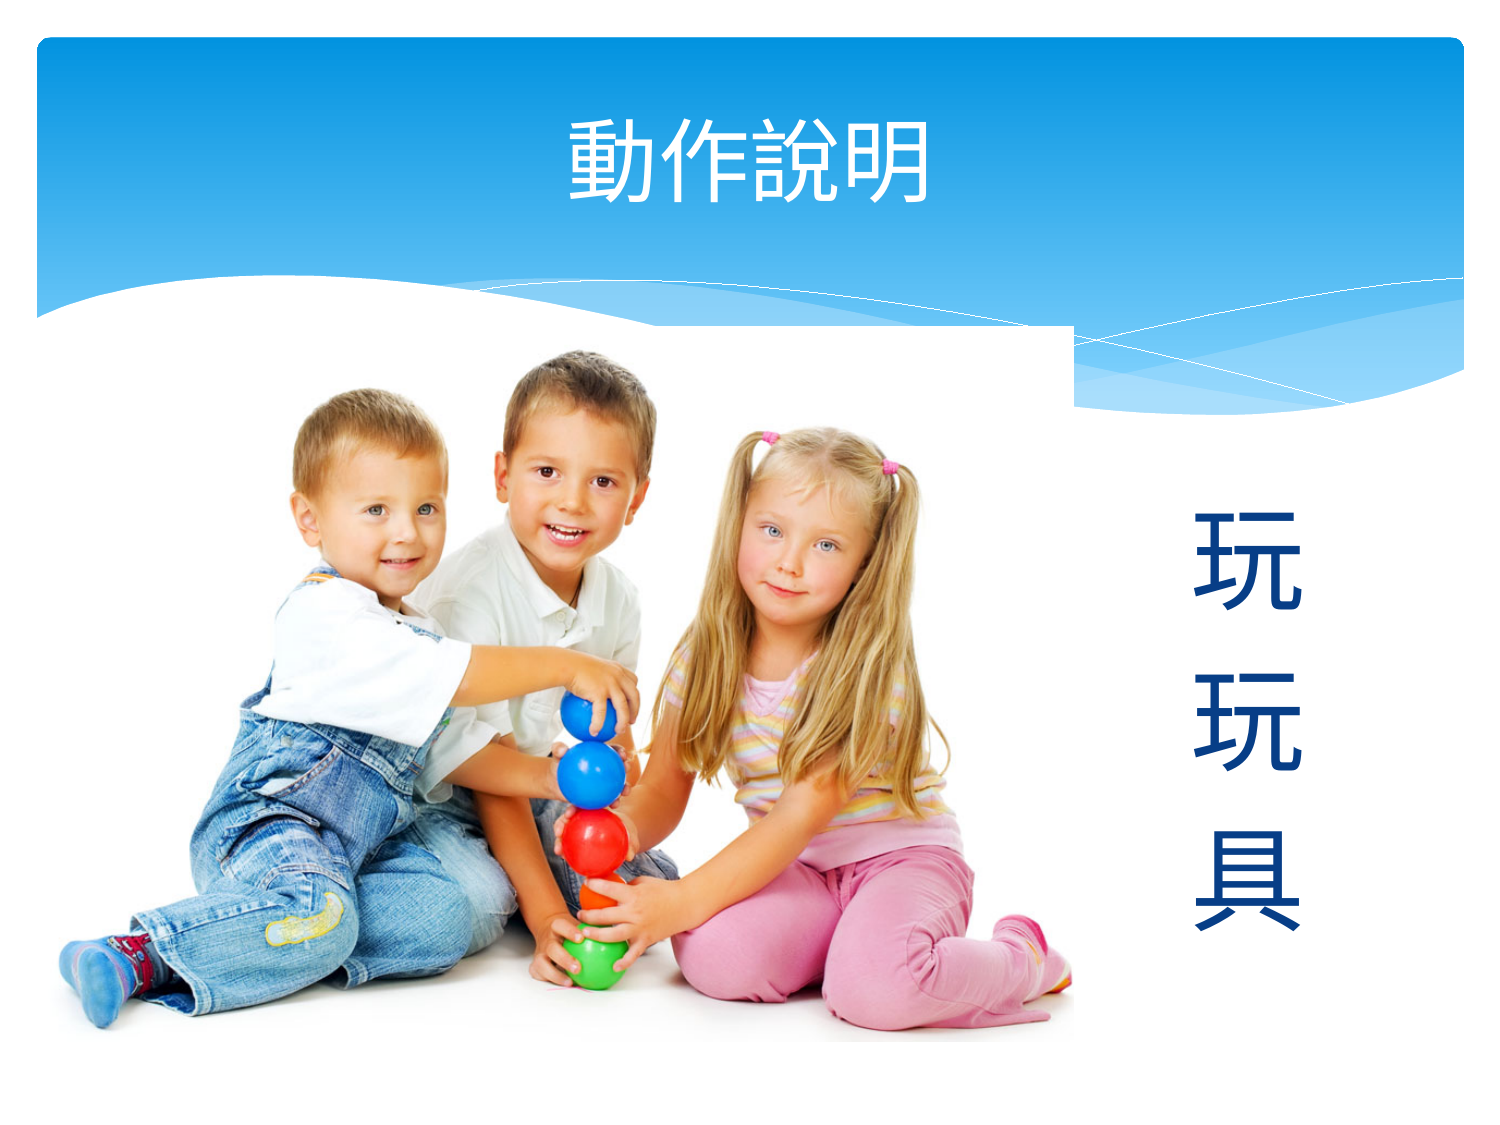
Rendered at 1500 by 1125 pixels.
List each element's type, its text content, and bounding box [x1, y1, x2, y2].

picture [48, 325, 1075, 1042]
list 玩 玩 具 [1175, 479, 1372, 1006]
title 動作說明 [75, 55, 1425, 261]
